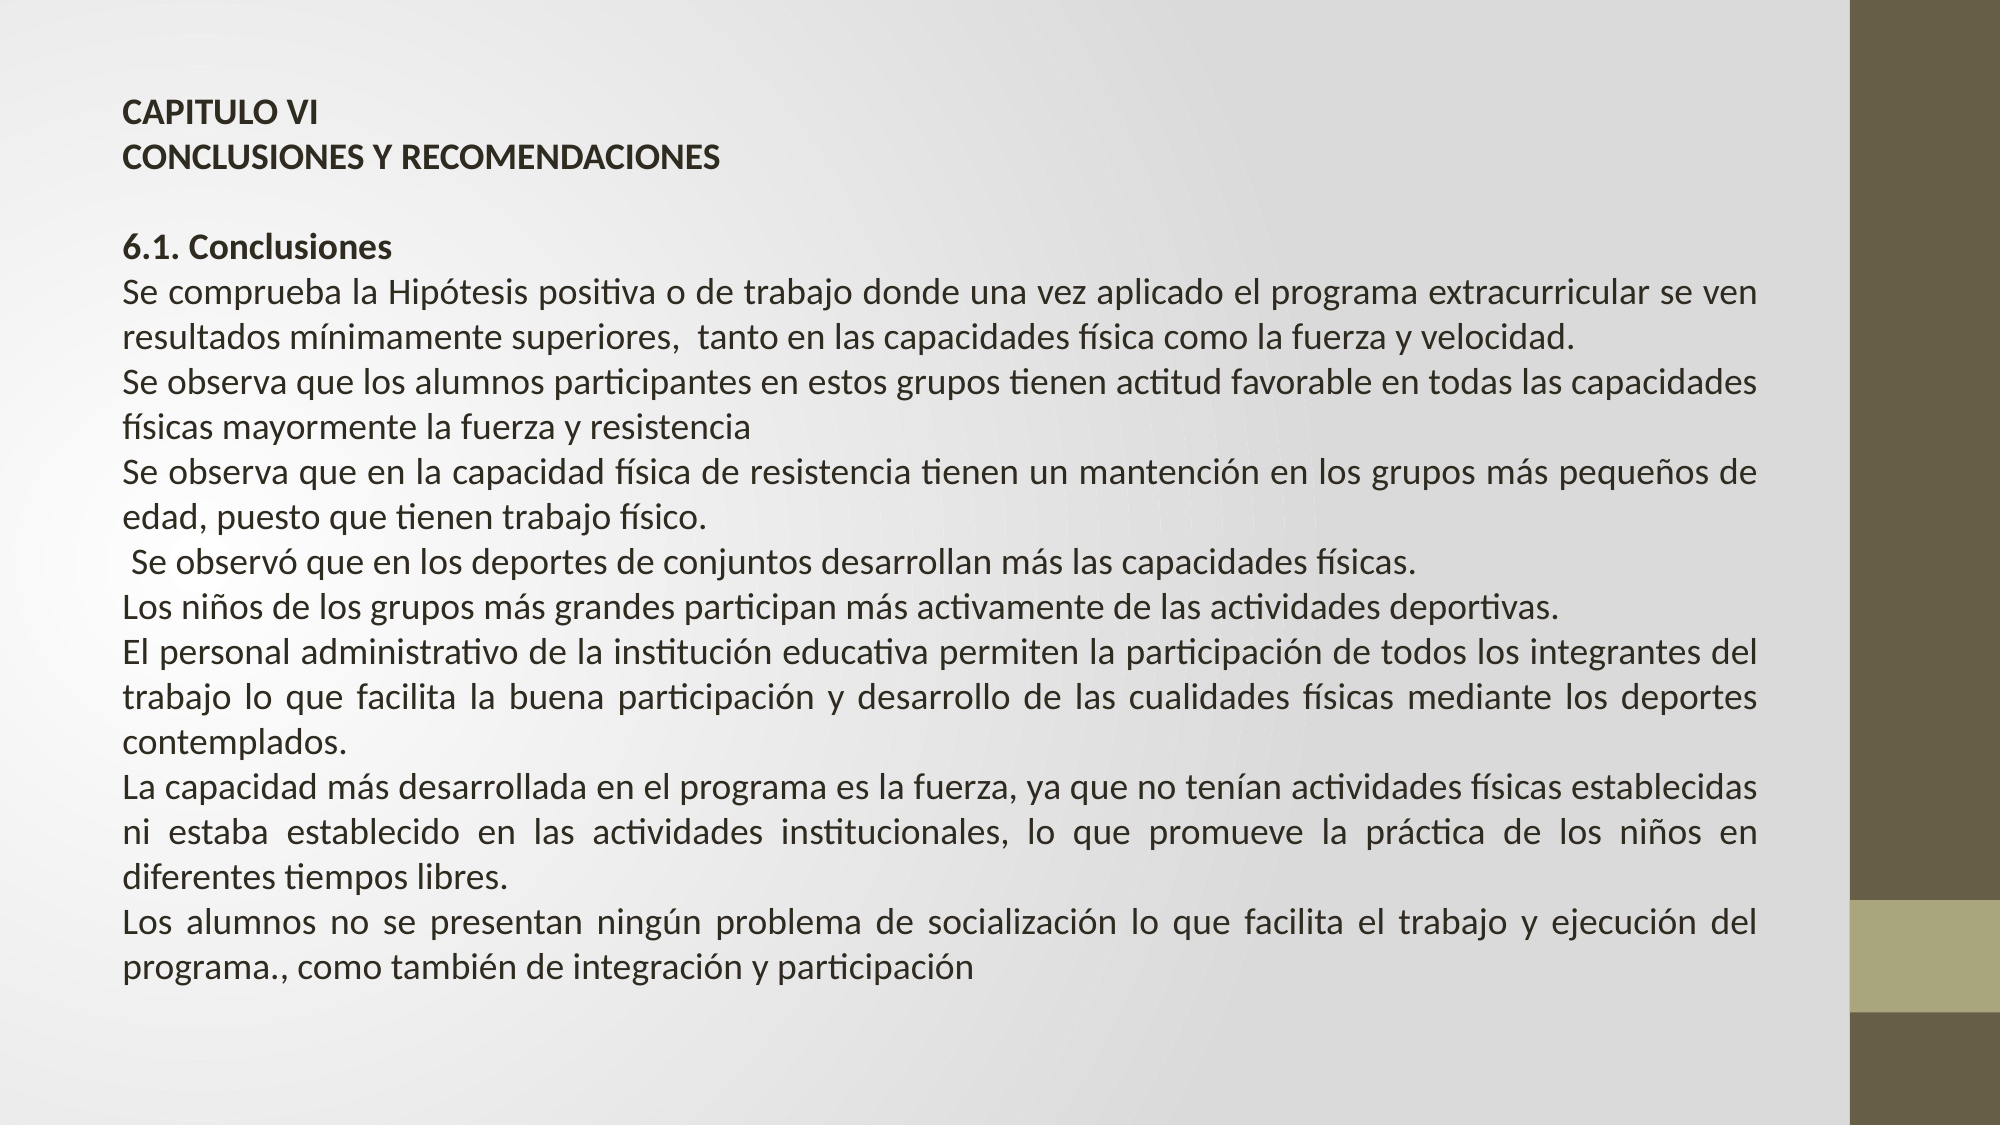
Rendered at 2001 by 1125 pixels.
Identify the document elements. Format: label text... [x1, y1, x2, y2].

text_box CAPITULO VI CONCLUSIONES Y RECOMENDACIONES 6.1. Conclusiones Se comprueba la Hipótesis positiva o de trabajo donde una vez aplicado el programa extracurricular se ven resultados mínimamente superiores, tanto en las capacidades física como la fuerza y velocidad. Se observa que los alumnos participantes en estos grupos tienen actitud favorable en todas las capacidades físicas mayormente la fuerza y resistencia Se observa que en la capacidad física de resistencia tienen un mantención en los grupos más pequeños de edad, puesto que tienen trabajo físico. Se observó que en los deportes de conjuntos desarrollan más las capacidades físicas. Los niños de los grupos más grandes participan más activamente de las actividades deportivas. El personal administrativo de la institución educativa permiten la participación de todos los integrantes del trabajo lo que facilita la buena participación y desarrollo de las cualidades físicas mediante los deportes contemplados. La capacidad más desarrollada en el programa es la fuerza, ya que no tenían actividades físicas establecidas ni estaba establecido en las actividades institucionales, lo que promueve la práctica de los niños en diferentes tiempos libres. Los alumnos no se presentan ningún problema de socialización lo que facilita el trabajo y ejecución del programa., como también de integración y participación [107, 79, 1775, 994]
